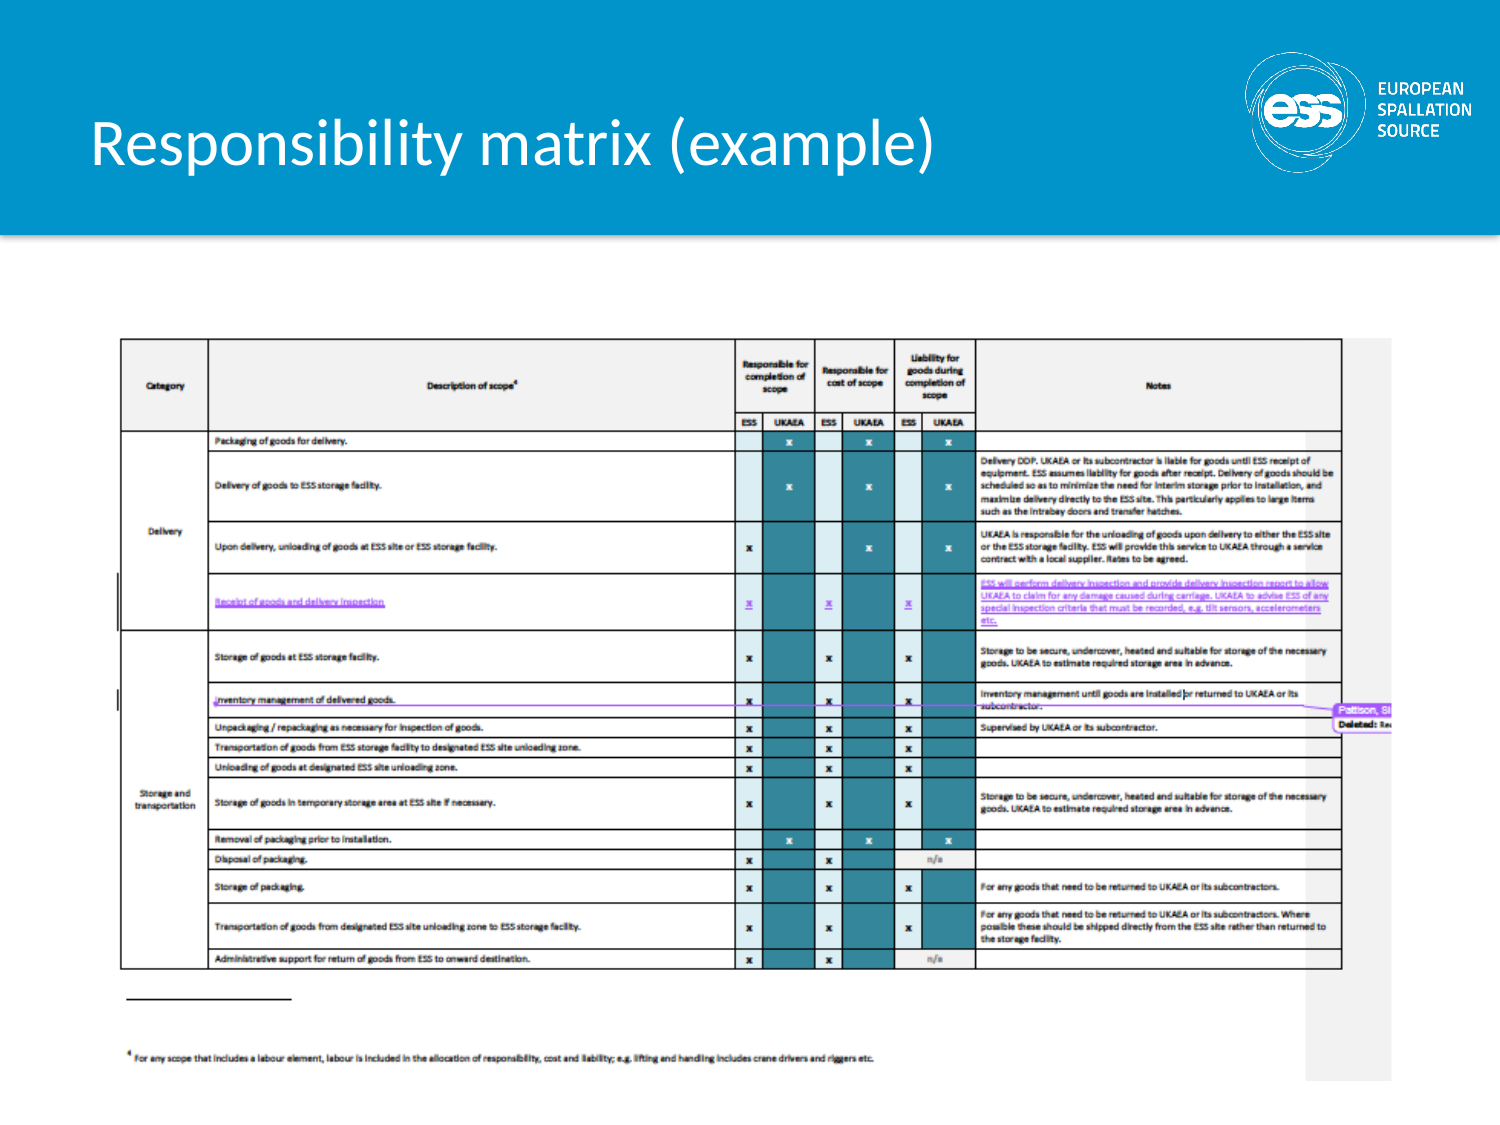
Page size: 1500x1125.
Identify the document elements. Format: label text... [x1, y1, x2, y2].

picture [1389, 104, 1393, 115]
picture [1409, 104, 1415, 115]
picture [1454, 83, 1458, 94]
picture [1264, 94, 1342, 127]
picture [1400, 83, 1407, 94]
picture [1398, 109, 1406, 115]
title Responsibility matrix (example) [75, 45, 1247, 233]
picture [1423, 83, 1430, 94]
picture [1422, 125, 1428, 134]
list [52, 337, 1404, 1081]
picture [1436, 104, 1444, 115]
picture [1443, 86, 1450, 93]
picture [1379, 83, 1385, 94]
picture [1418, 104, 1423, 115]
picture [1432, 125, 1438, 136]
